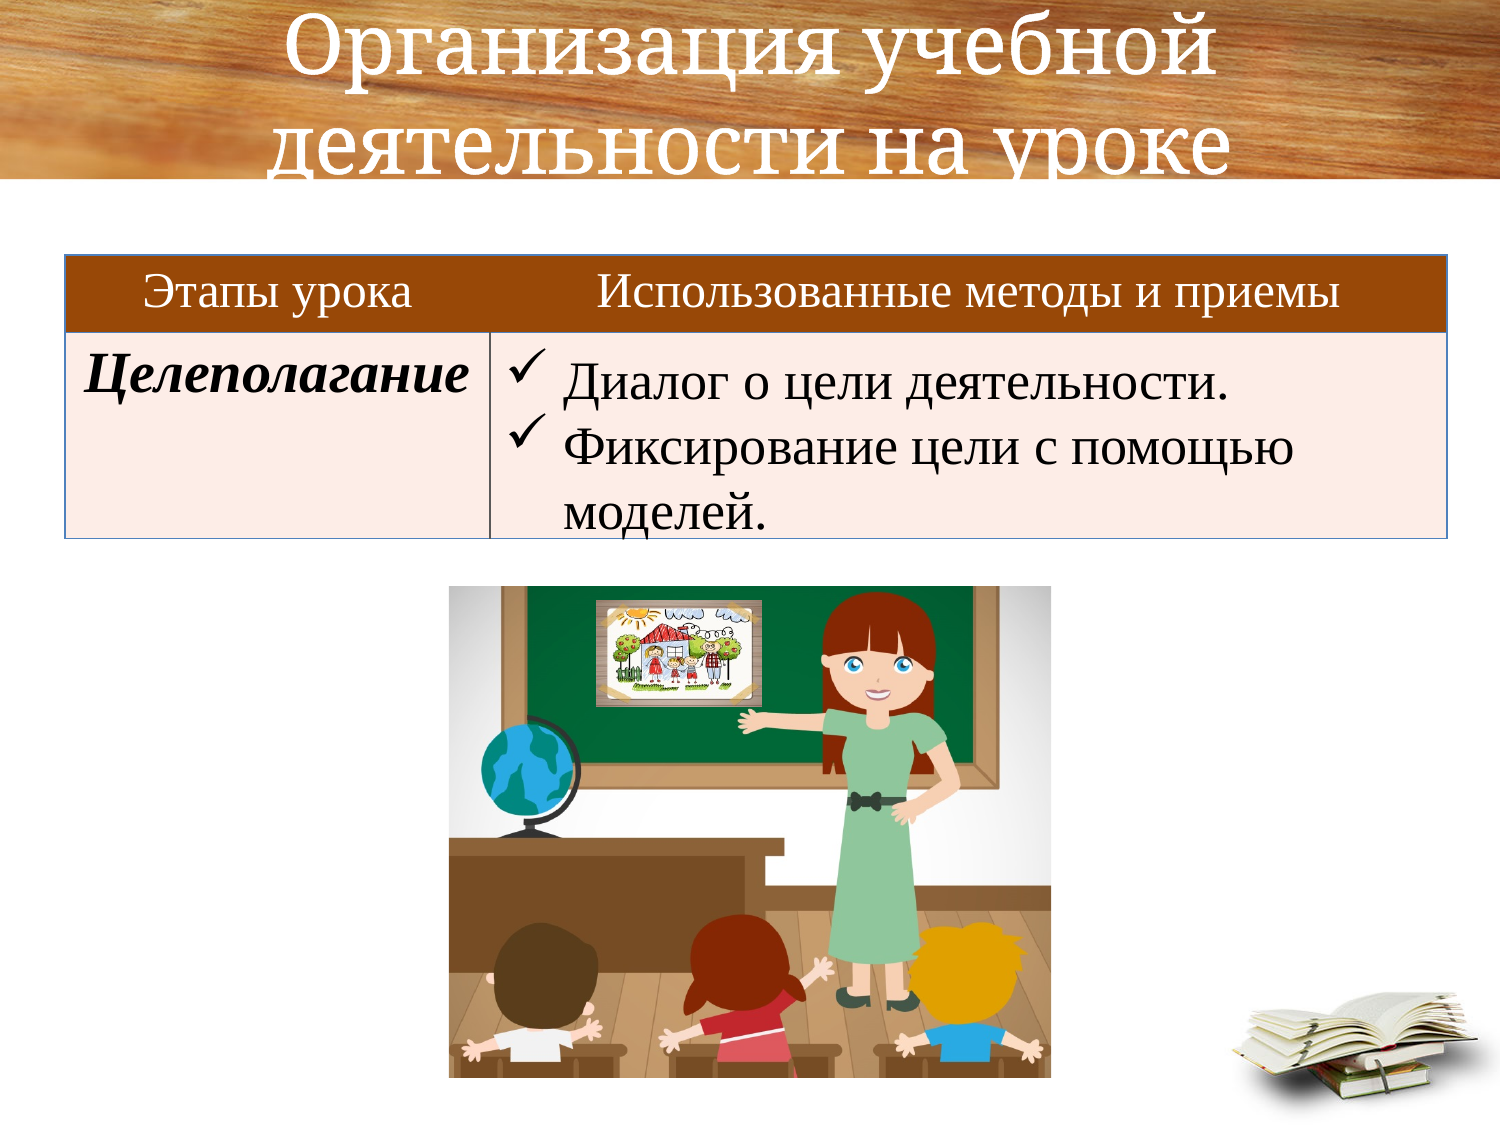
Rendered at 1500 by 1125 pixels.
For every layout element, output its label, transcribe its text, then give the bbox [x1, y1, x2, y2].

table_header Этапы урока [66, 256, 490, 332]
title Организация учебной деятельности на уроке [0, 2, 1500, 179]
picture [0, 179, 1500, 1125]
table_header Использованные методы и приемы [490, 256, 1446, 332]
text_box [1197, 962, 1500, 1125]
text_box Диалог о цели деятельности. Фиксирование цели с помощью моделей. [490, 338, 1447, 548]
table_cell Диалог о цели деятельности. Фиксирование цели с помощью моделей. [491, 333, 1446, 338]
table_cell Целеполагание [66, 333, 489, 538]
